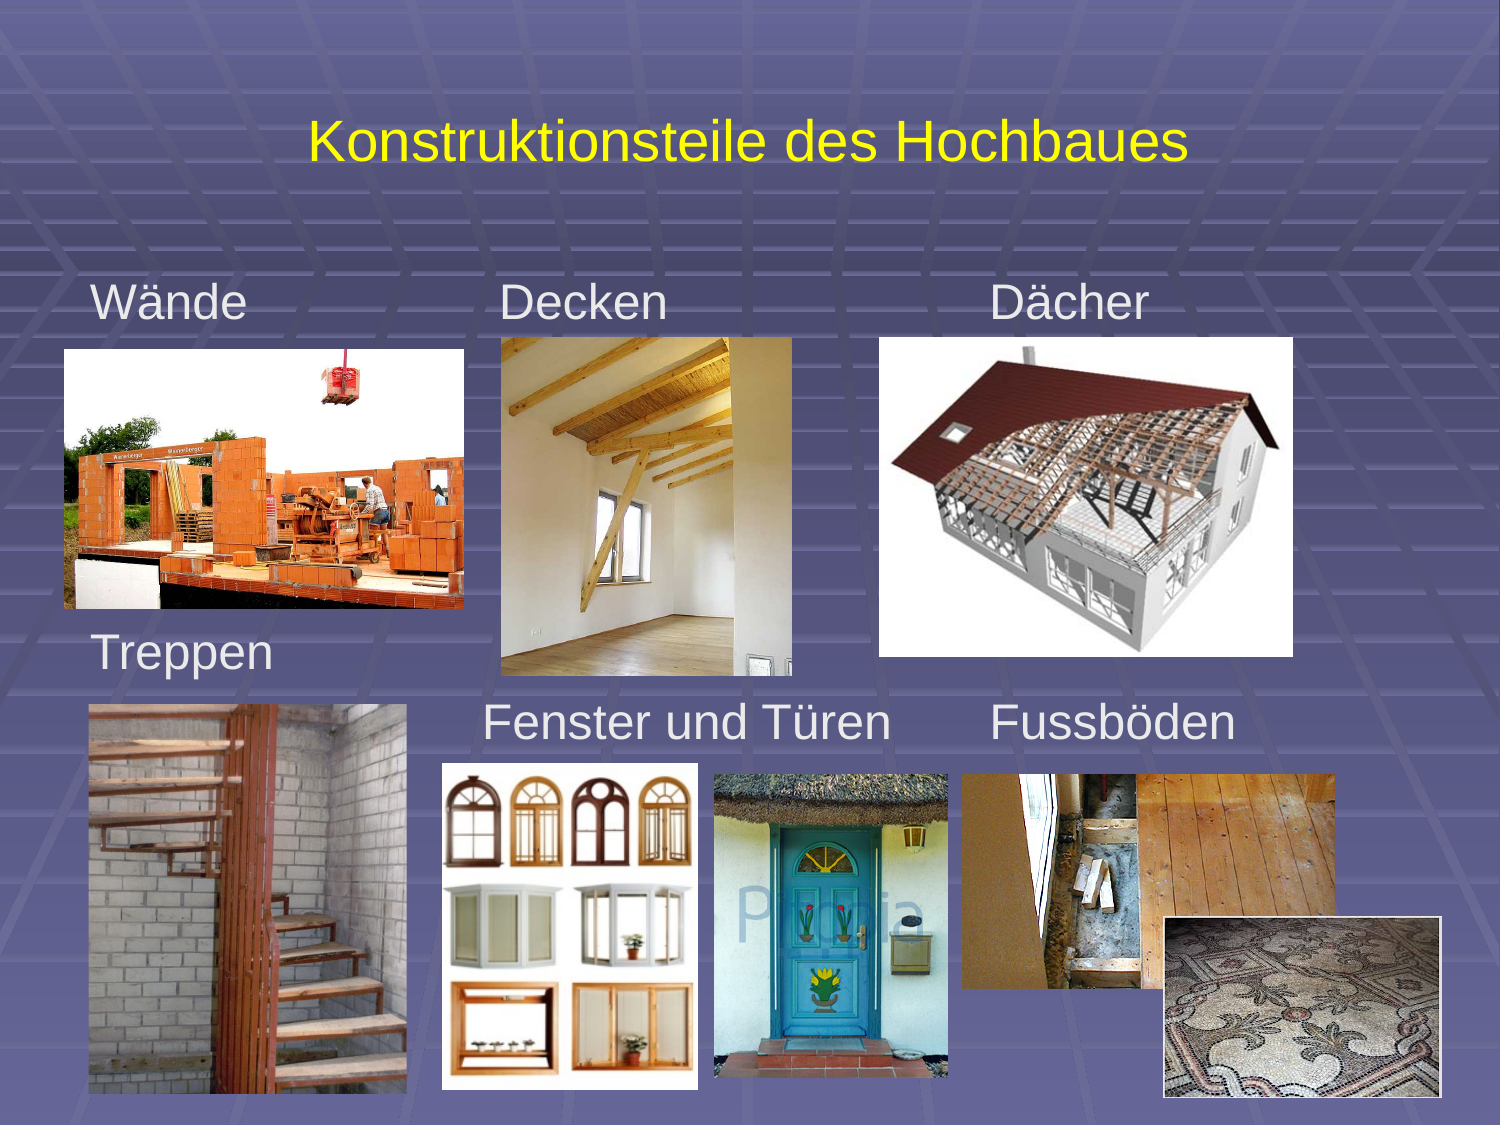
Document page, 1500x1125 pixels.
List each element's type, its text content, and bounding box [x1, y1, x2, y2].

picture [64, 349, 464, 609]
picture [442, 763, 698, 1090]
list Wände Decken Dächer Treppen Fenster und Türen Fussböden [74, 261, 1425, 1001]
picture [501, 337, 792, 677]
picture [879, 337, 1293, 658]
picture [714, 774, 949, 1078]
picture [88, 703, 407, 1094]
picture [962, 774, 1442, 1099]
title Konstruktionsteile des Hochbaues [74, 44, 1425, 233]
